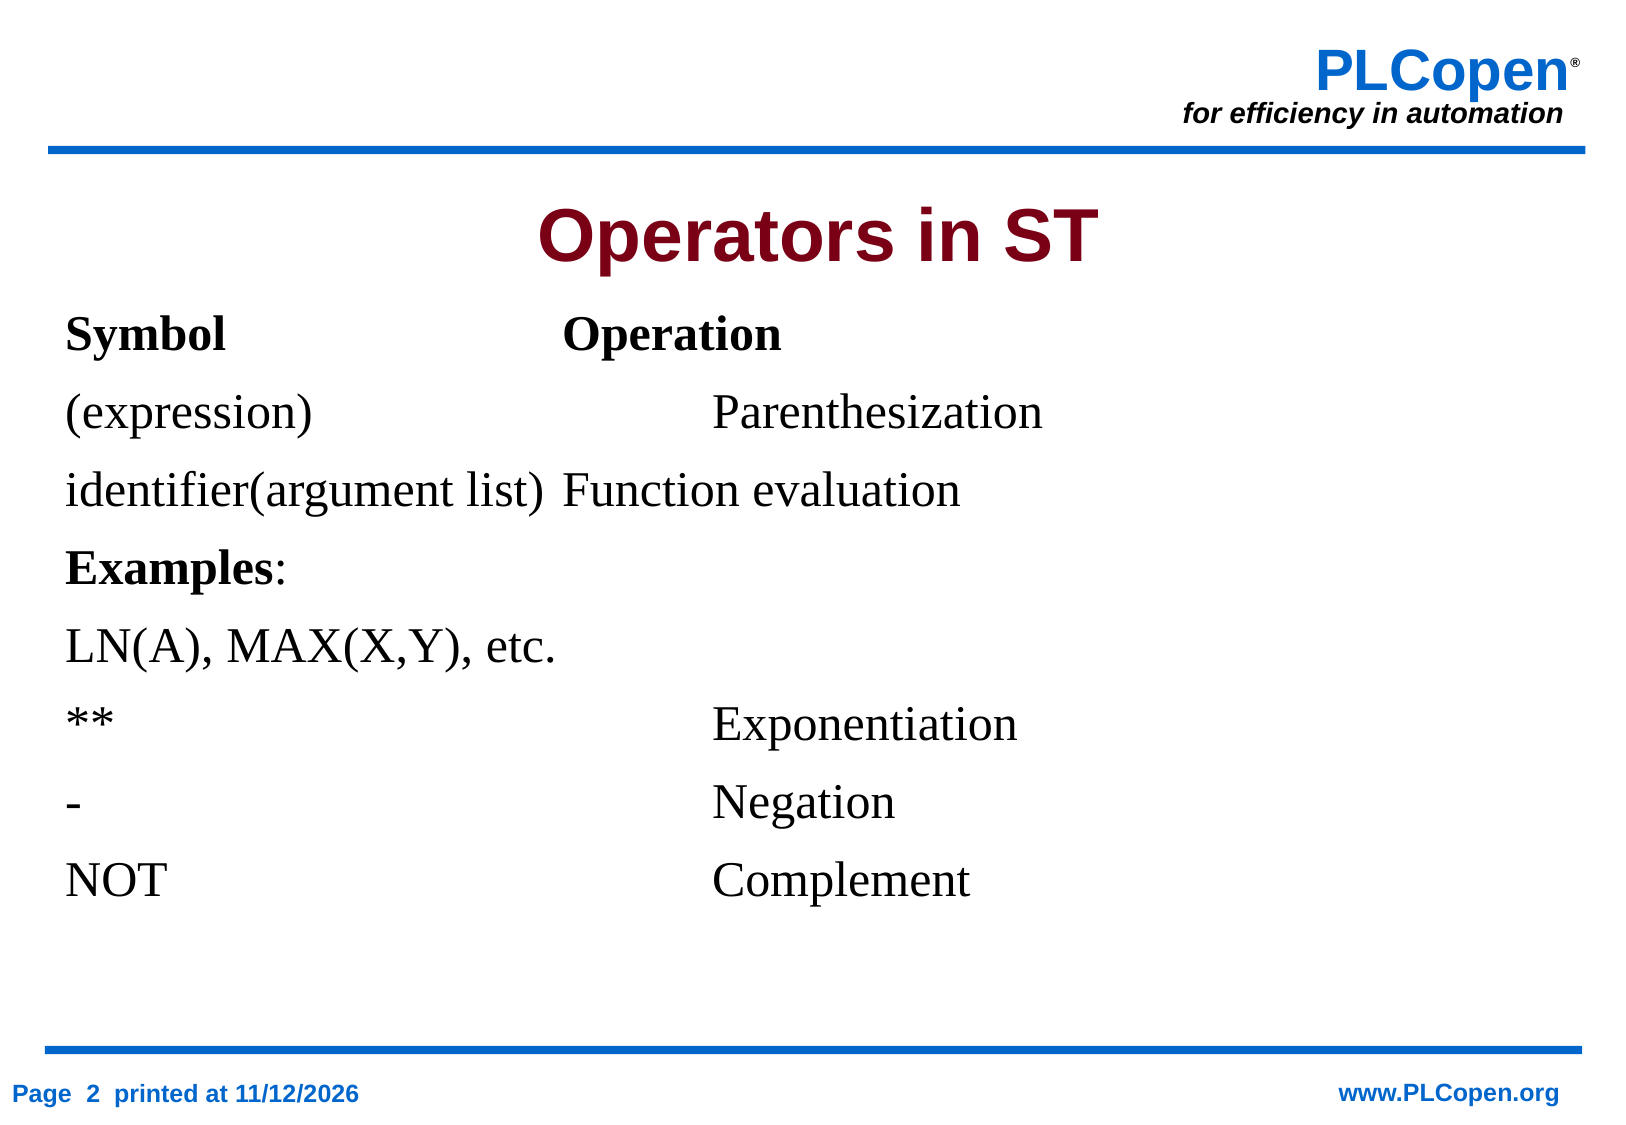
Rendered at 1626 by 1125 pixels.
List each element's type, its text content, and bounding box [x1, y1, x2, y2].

list Symbol Operation (expression) Parenthesization identifier(argument list) Function evaluation Examples: LN(A), MAX(X,Y), etc. ** Exponentiation - Negation NOT Complement [49, 299, 1588, 1026]
title Operators in ST [49, 174, 1588, 299]
footer  [562, 1025, 1063, 1100]
